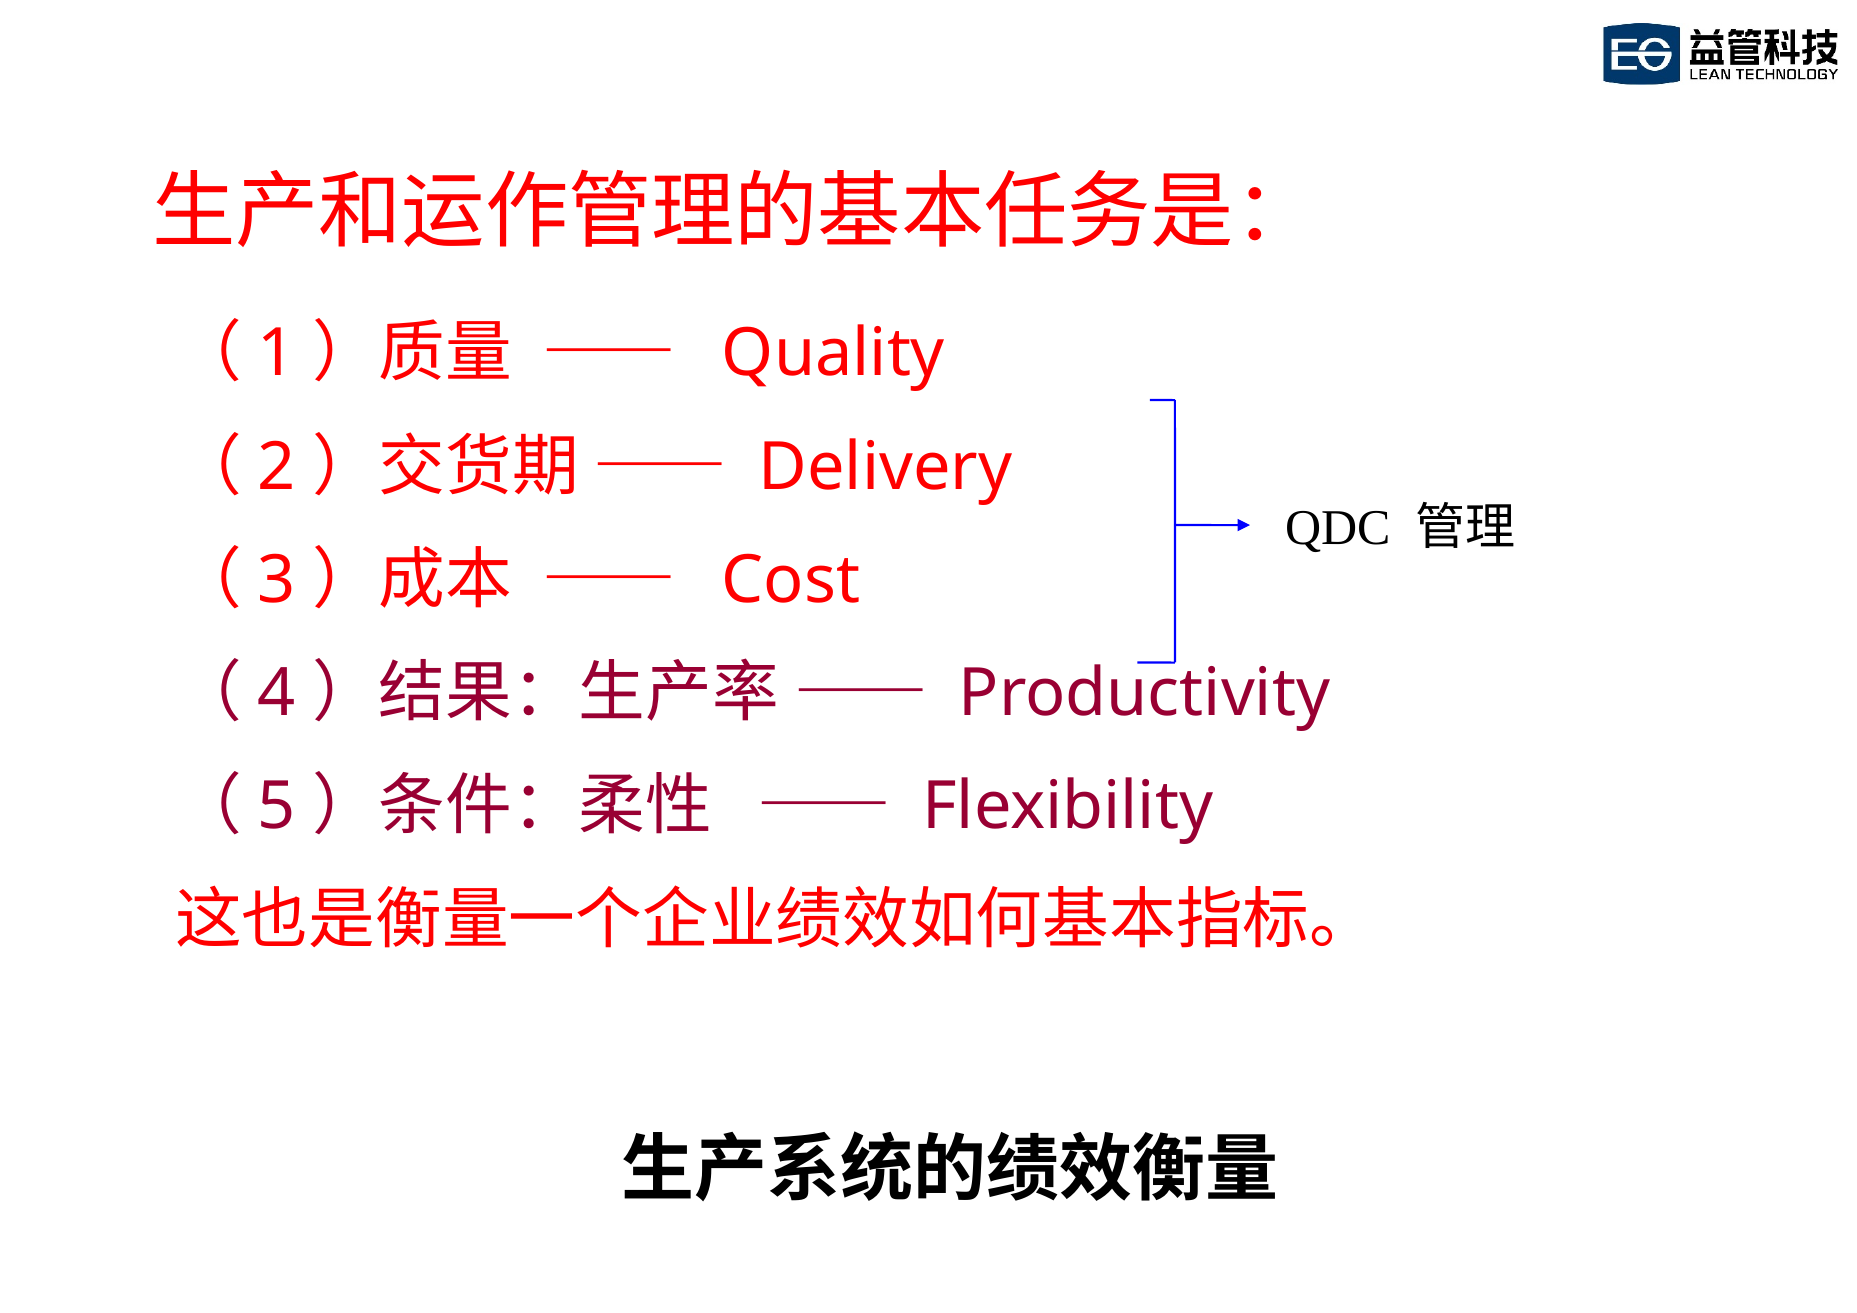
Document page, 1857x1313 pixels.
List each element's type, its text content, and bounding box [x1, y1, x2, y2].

picture [1601, 23, 1838, 85]
title 生产系统的绩效衡量 [499, 1099, 1401, 1232]
text_box [1174, 518, 1250, 532]
text_box 生产和运作管理的基本任务是： [137, 150, 1750, 265]
text_box QDC 管理 [1237, 487, 1563, 563]
text_box （1）质量 —— Quality （2）交货期 —— Delivery （3）成本 —— Cost （4）结果：生产率 —— Productivity （5）条件：柔性 —— Flexibility 这也是衡量一个企业绩效如何基本指标。 [160, 301, 1536, 1077]
